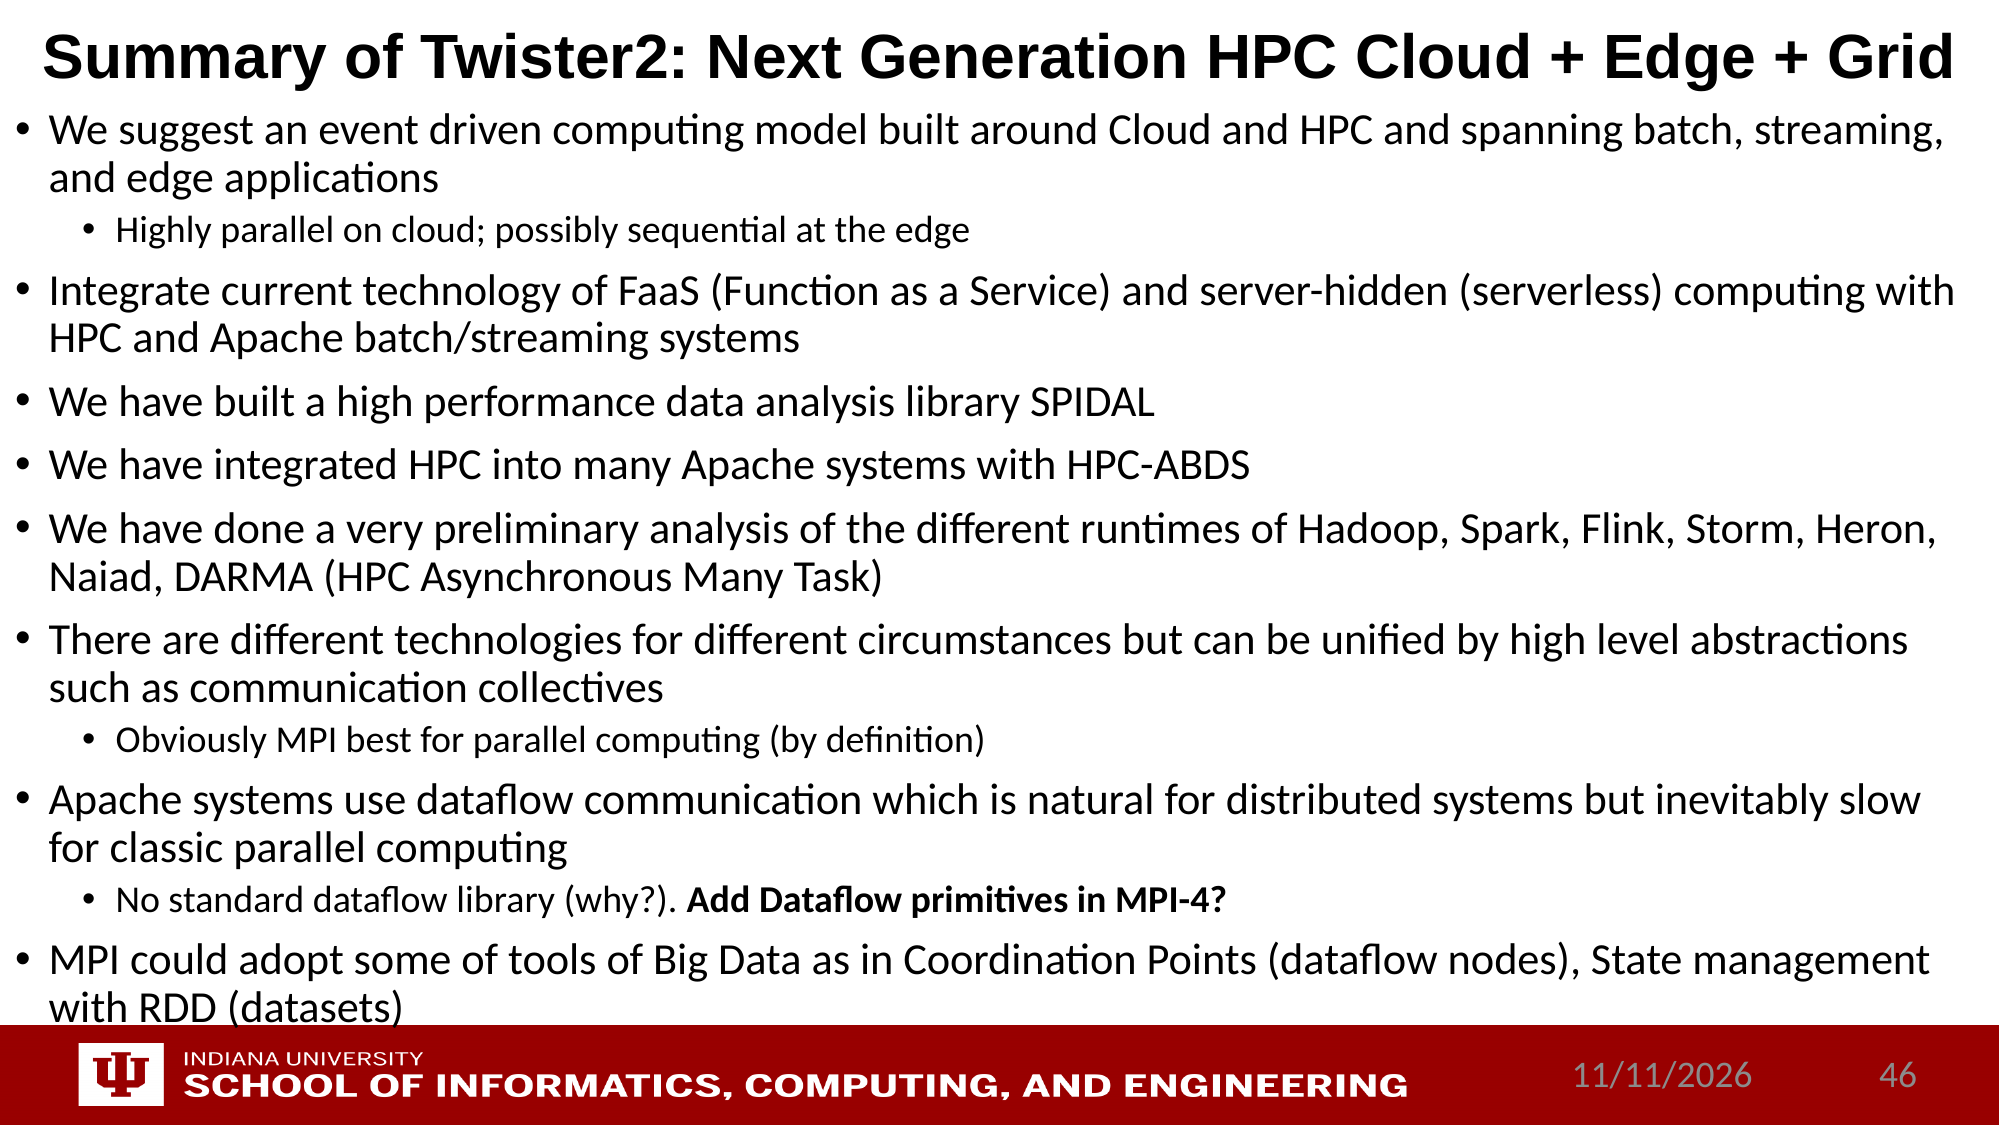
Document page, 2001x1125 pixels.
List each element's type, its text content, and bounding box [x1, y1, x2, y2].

picture [0, 1025, 1999, 1125]
title Summary of Twister2: Next Generation HPC Cloud + Edge + Grid [0, 0, 2000, 118]
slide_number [1556, 1042, 1754, 1103]
list We suggest an event driven computing model built around Cloud and HPC and spanning batch, streaming, and edge applications Highly parallel on cloud; possibly sequential at the edge Integrate current technology of FaaS (Function as a Service) and server-hidden (serverless) computing with HPC and Apache batch/streaming systems We have built a high performance data analysis library SPIDAL We have integrated HPC into many Apache systems with HPC-ABDS We have done a very preliminary analysis of the different runtimes of Hadoop, Spark, Flink, Storm, Heron, Naiad, DARMA (HPC Asynchronous Many Task) There are different technologies for different circumstances but can be unified by high level abstractions such as communication collectives Obviously MPI best for parallel computing (by definition) Apache systems use dataflow communication which is natural for distributed systems but inevitably slow for classic parallel computing No standard dataflow library (why?). Add Dataflow primitives in MPI-4? MPI could adopt some of tools of Big Data as in Coordination Points (dataflow nodes), State management with RDD (datasets) [0, 99, 1975, 1043]
slide_number 46 [1754, 1042, 1932, 1103]
